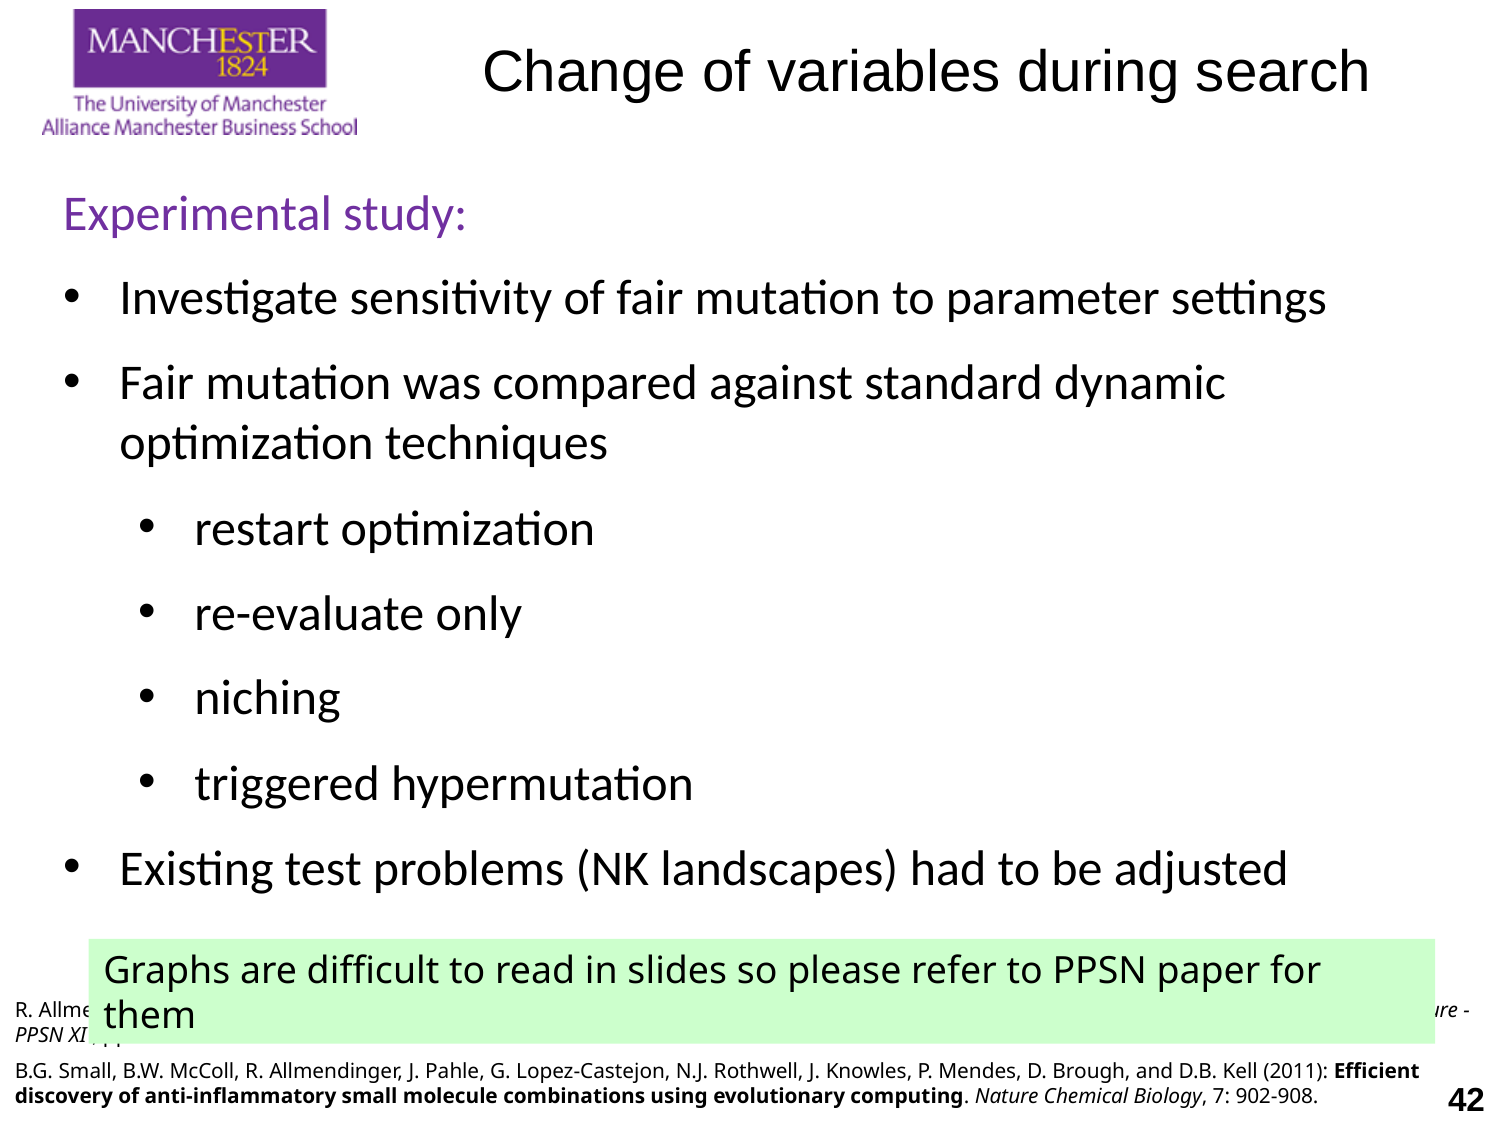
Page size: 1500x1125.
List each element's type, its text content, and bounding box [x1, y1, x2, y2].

title Change of variables during search [301, 0, 1500, 161]
picture [42, 9, 301, 135]
text_box Graphs are difficult to read in slides so please refer to PPSN paper for them [88, 938, 1436, 1044]
text_box R. Allmendinger and J. Knowles (2010): Evolutionary Optimization on Problems Subject to Changes of Variables. Parallel Problem Solving in Nature - PPSN XI , pp 151-160. B.G. Small, B.W. McColl, R. Allmendinger, J. Pahle, G. Lopez-Castejon, N.J. Rothwell, J. Knowles, P. Mendes, D. Brough, and D.B. Kell (2011): Efficient discovery of anti-inflammatory small molecule combinations using evolutionary computing. Nature Chemical Biology, 7: 902-908. [0, 989, 1500, 1115]
text_box Experimental study: Investigate sensitivity of fair mutation to parameter settings Fair mutation was compared against standard dynamic optimization techniques restart optimization re-evaluate only niching triggered hypermutation Existing test problems (NK landscapes) had to be adjusted [48, 172, 1447, 903]
